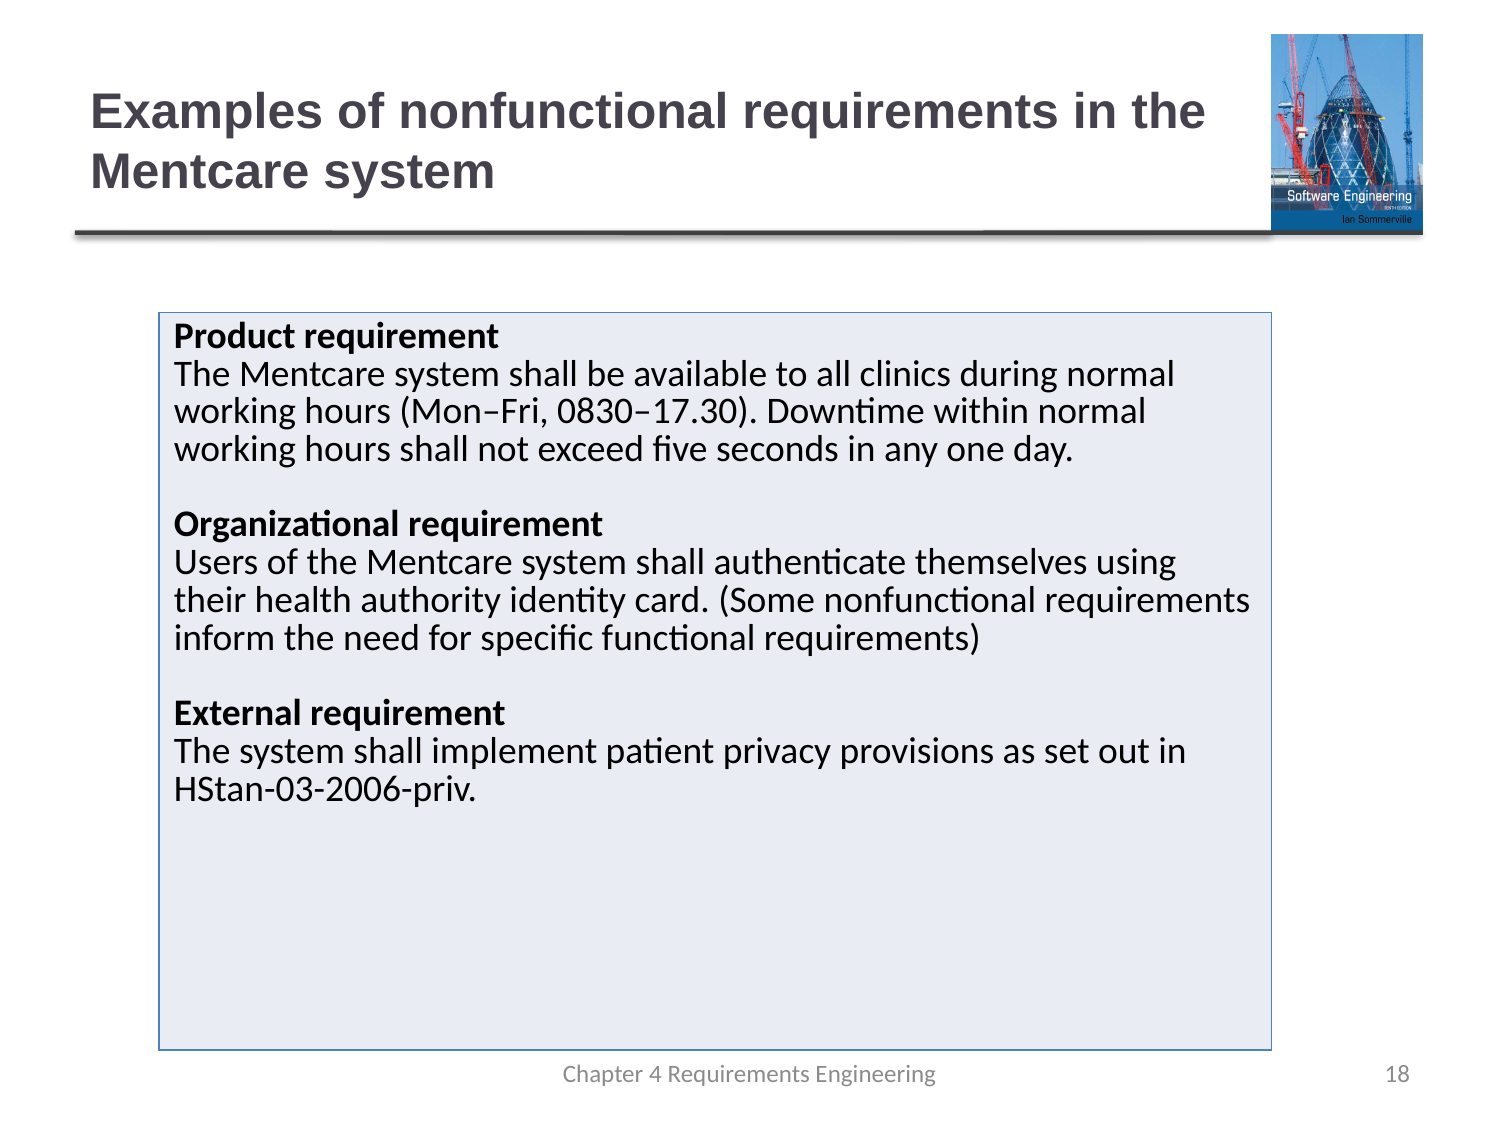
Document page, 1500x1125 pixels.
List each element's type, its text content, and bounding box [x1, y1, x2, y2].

slide_number 18 [1074, 1042, 1425, 1103]
title Examples of nonfunctional requirements in the Mentcare system [74, 44, 1272, 233]
picture [1271, 34, 1423, 230]
table_header Product requirement The Mentcare system shall be available to all clinics during normal working hours (Mon–Fri, 0830–17.30). Downtime within normal working hours shall not exceed five seconds in any one day. Organizational requirement Users of the Mentcare system shall authenticate themselves using their health authority identity card. (Some nonfunctional requirements inform the need for specific functional requirements) External requirement The system shall implement patient privacy provisions as set out in HStan-03-2006-priv. [160, 313, 1271, 1049]
footer Chapter 4 Requirements Engineering [512, 1051, 988, 1103]
slide_number [75, 1042, 425, 1103]
